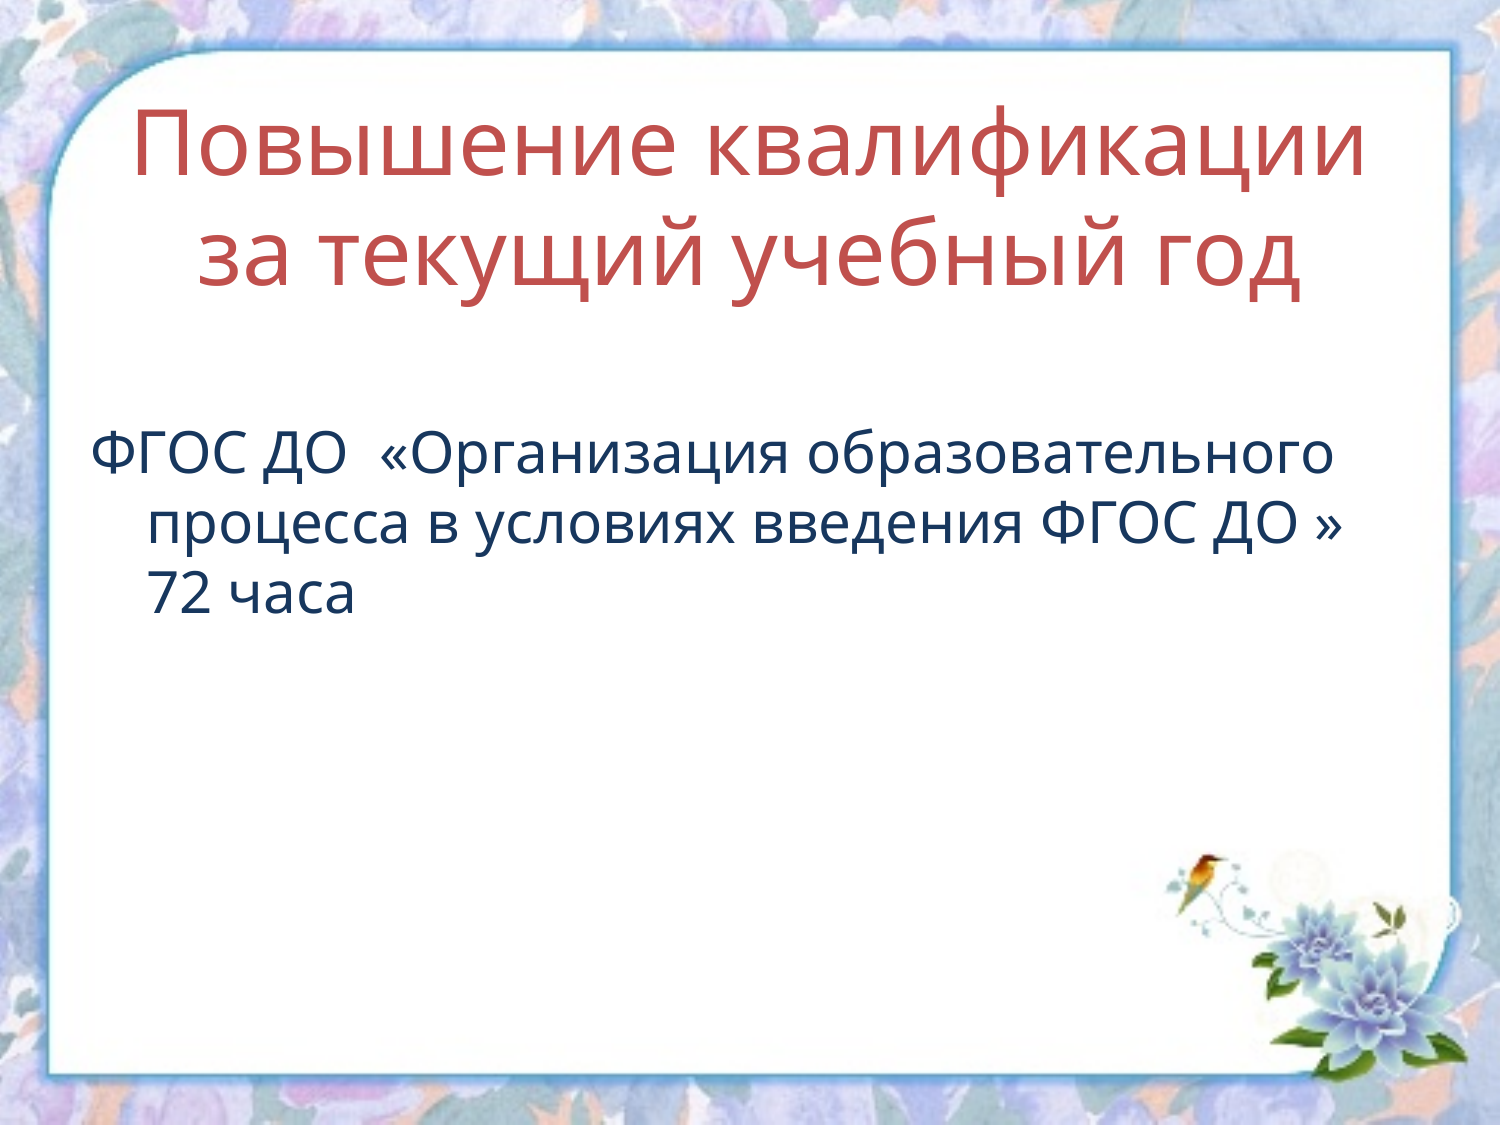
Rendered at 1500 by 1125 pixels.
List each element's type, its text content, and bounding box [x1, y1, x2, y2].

title Повышение квалификации за текущий учебный год [74, 44, 1426, 233]
picture [0, 0, 1500, 1125]
list ФГОС ДО «Организация образовательного процесса в условиях введения ФГОС ДО » 72 часа [74, 316, 1426, 1006]
